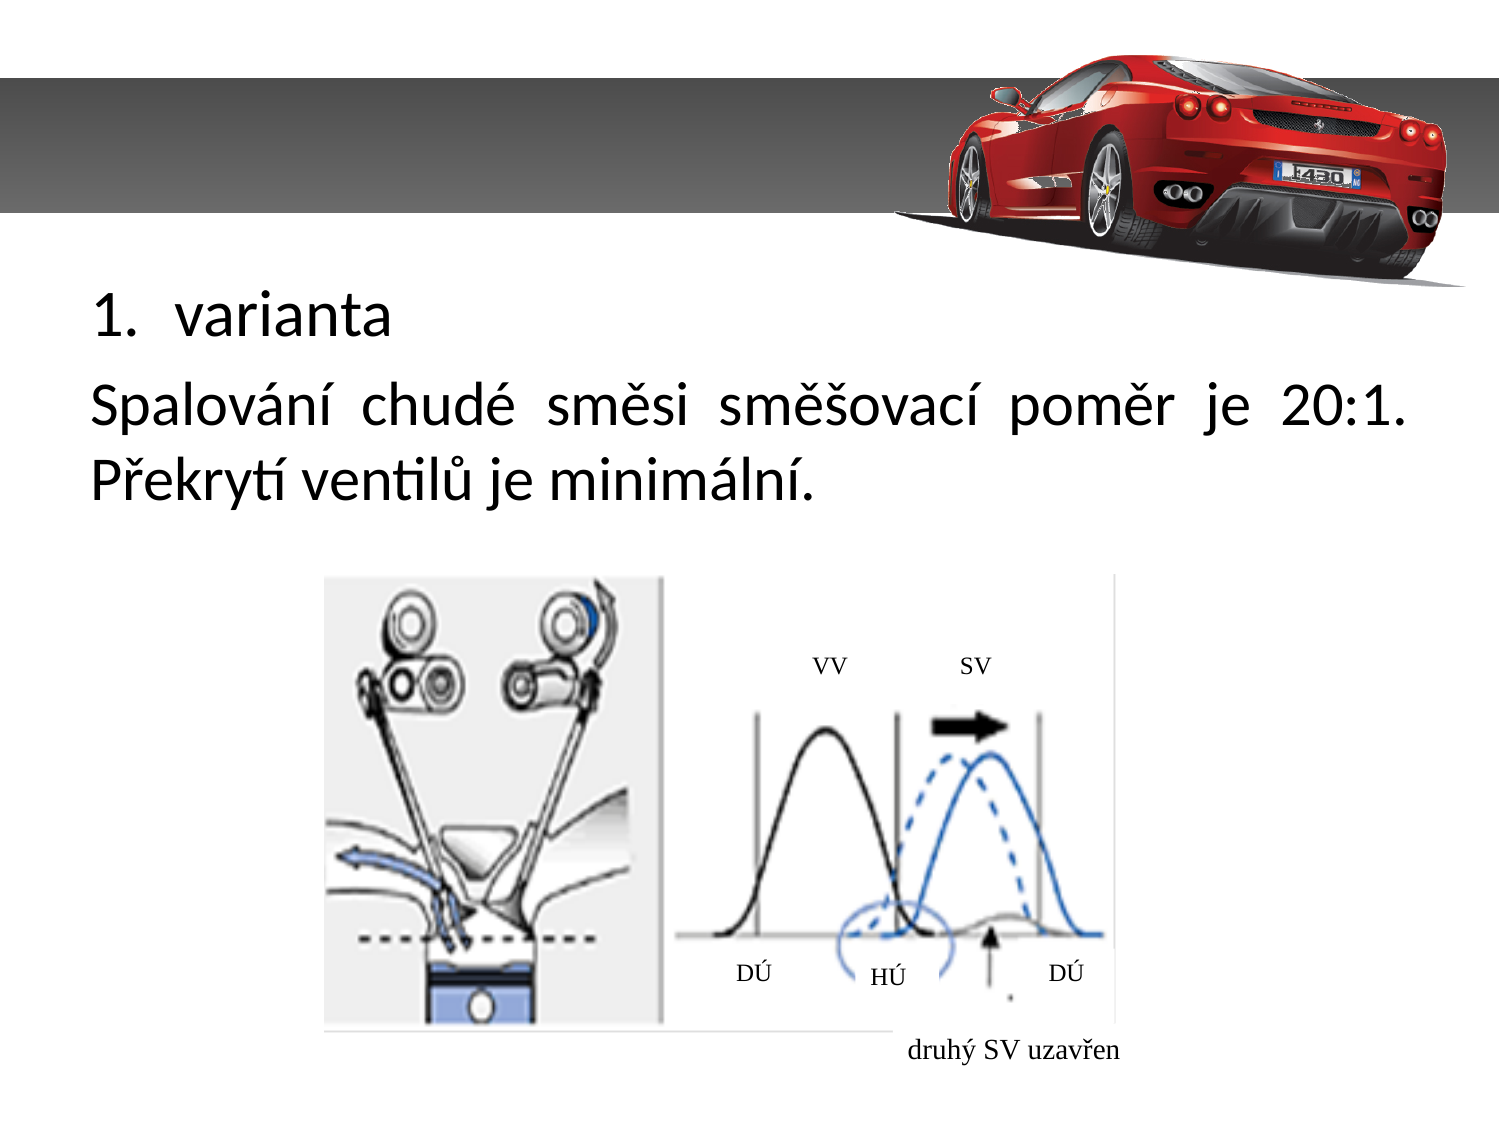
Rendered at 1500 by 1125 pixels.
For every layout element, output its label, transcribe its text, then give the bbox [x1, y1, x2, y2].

picture [324, 574, 1118, 1036]
text_box druhý SV uzavřen [892, 1023, 1140, 1080]
list varianta Spalování chudé směsi směšovací poměr je 20:1. Překrytí ventilů je minimální. [75, 262, 1425, 1005]
picture [884, 42, 1483, 291]
